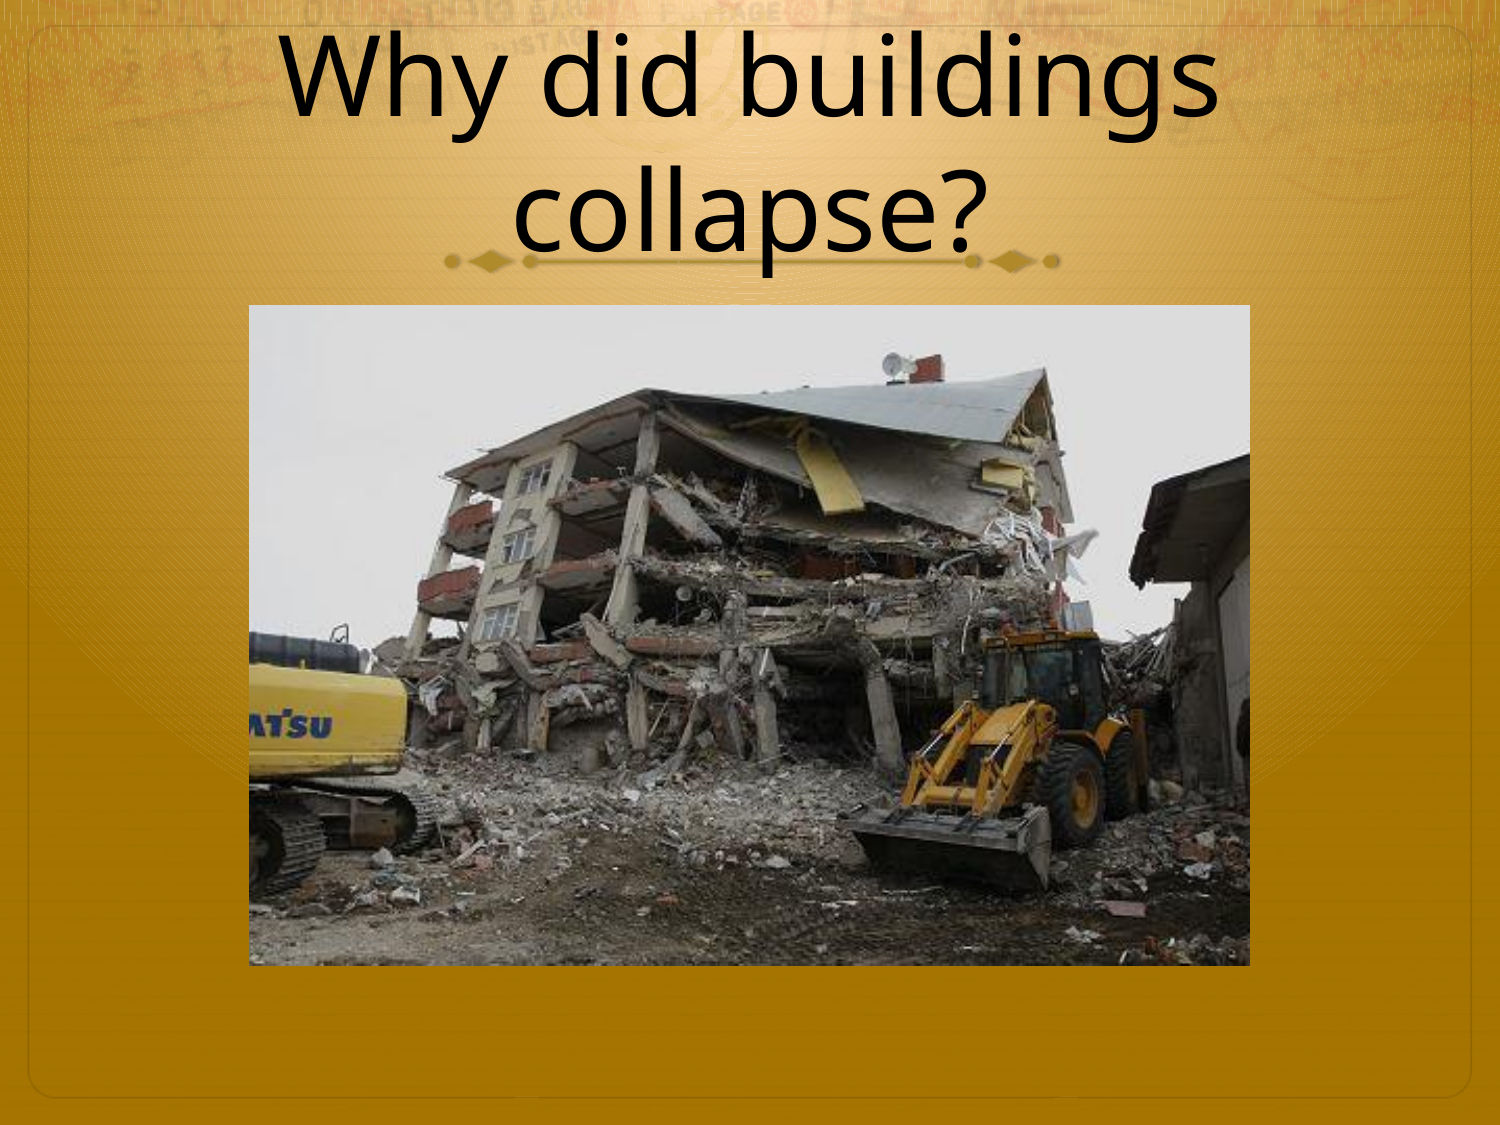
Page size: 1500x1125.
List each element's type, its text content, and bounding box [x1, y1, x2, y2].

picture [0, 0, 1500, 1125]
title Why did buildings collapse? [93, 45, 1407, 233]
